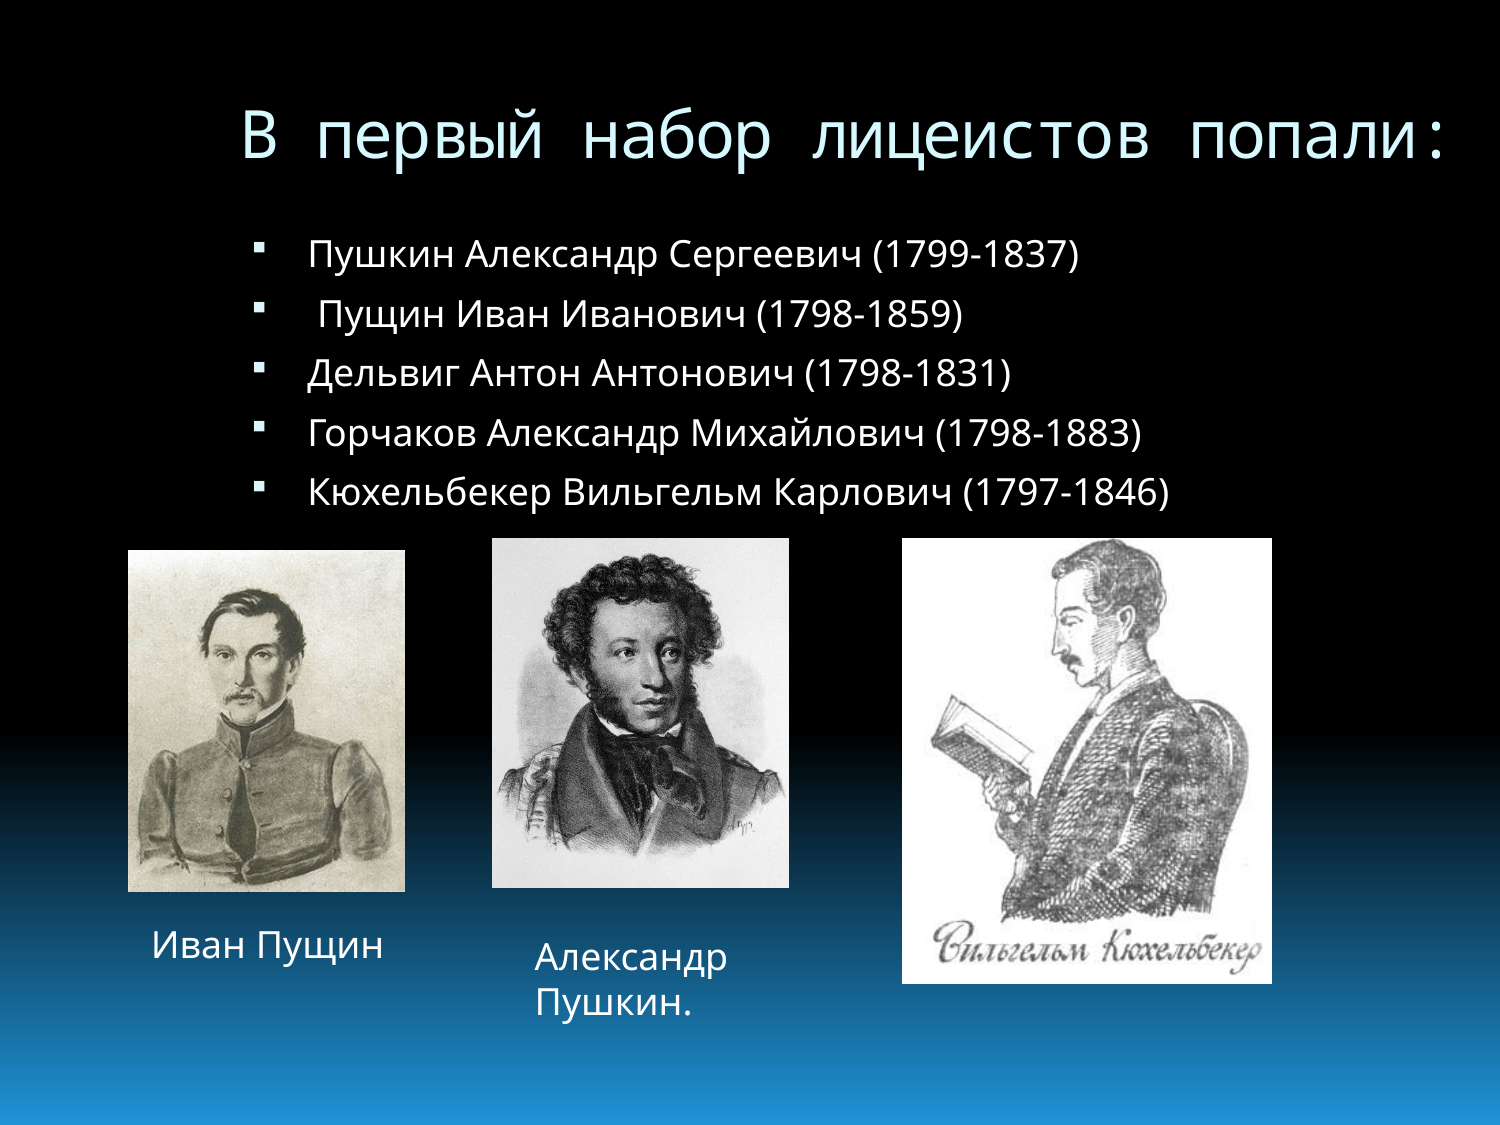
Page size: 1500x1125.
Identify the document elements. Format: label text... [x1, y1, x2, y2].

picture [901, 538, 1273, 984]
picture [128, 550, 406, 893]
list Пушкин Александр Сергеевич (1799-1837) Пущин Иван Иванович (1798-1859) Дельвиг Антон Антонович (1798-1831) Горчаков Александр Михайлович (1798-1883) Кюхельбекер Вильгельм Карлович (1797-1846) [225, 222, 1500, 973]
title В первый набор лицеистов попали: [225, 84, 1500, 222]
text_box Иван Пущин [136, 913, 410, 974]
text_box Александр Пушкин. [519, 925, 743, 1031]
picture [491, 538, 790, 889]
